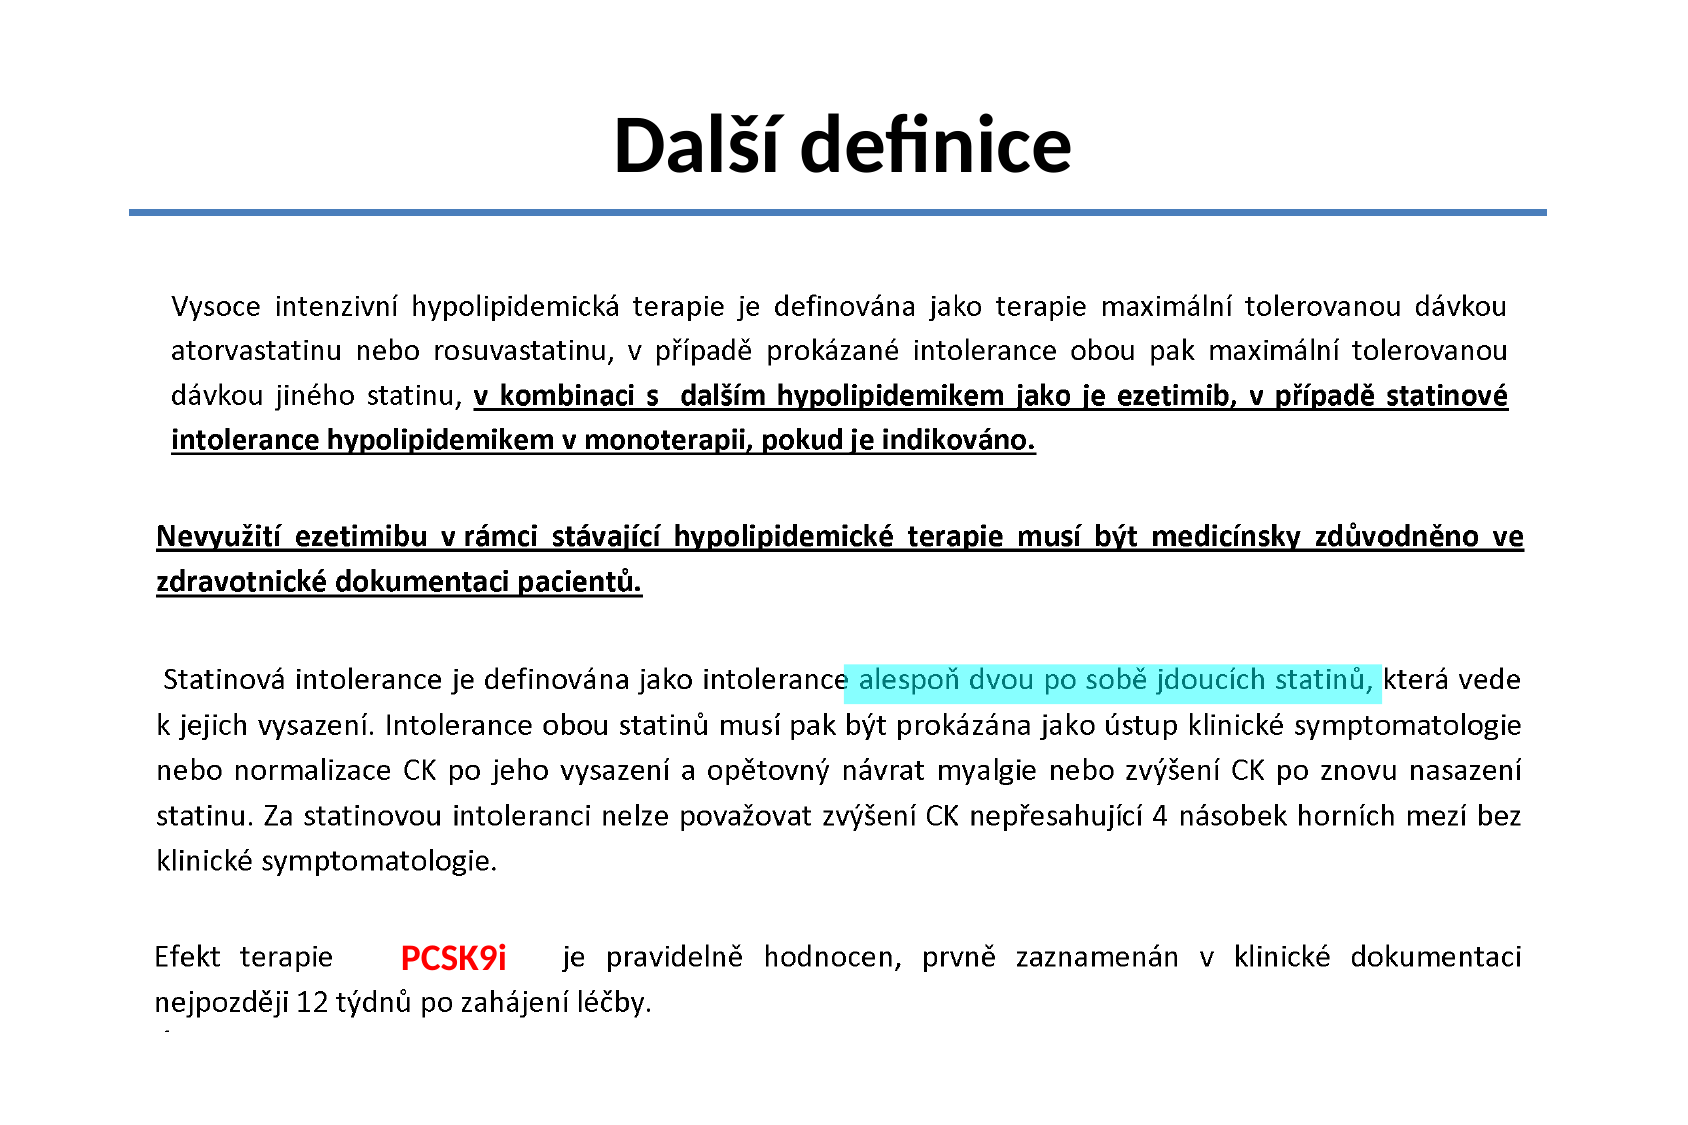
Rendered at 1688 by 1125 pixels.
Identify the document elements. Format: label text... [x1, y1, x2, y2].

picture [154, 665, 1525, 889]
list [168, 290, 1519, 460]
picture [153, 517, 1535, 607]
picture [148, 940, 1530, 1032]
title Další definice [84, 45, 1604, 233]
